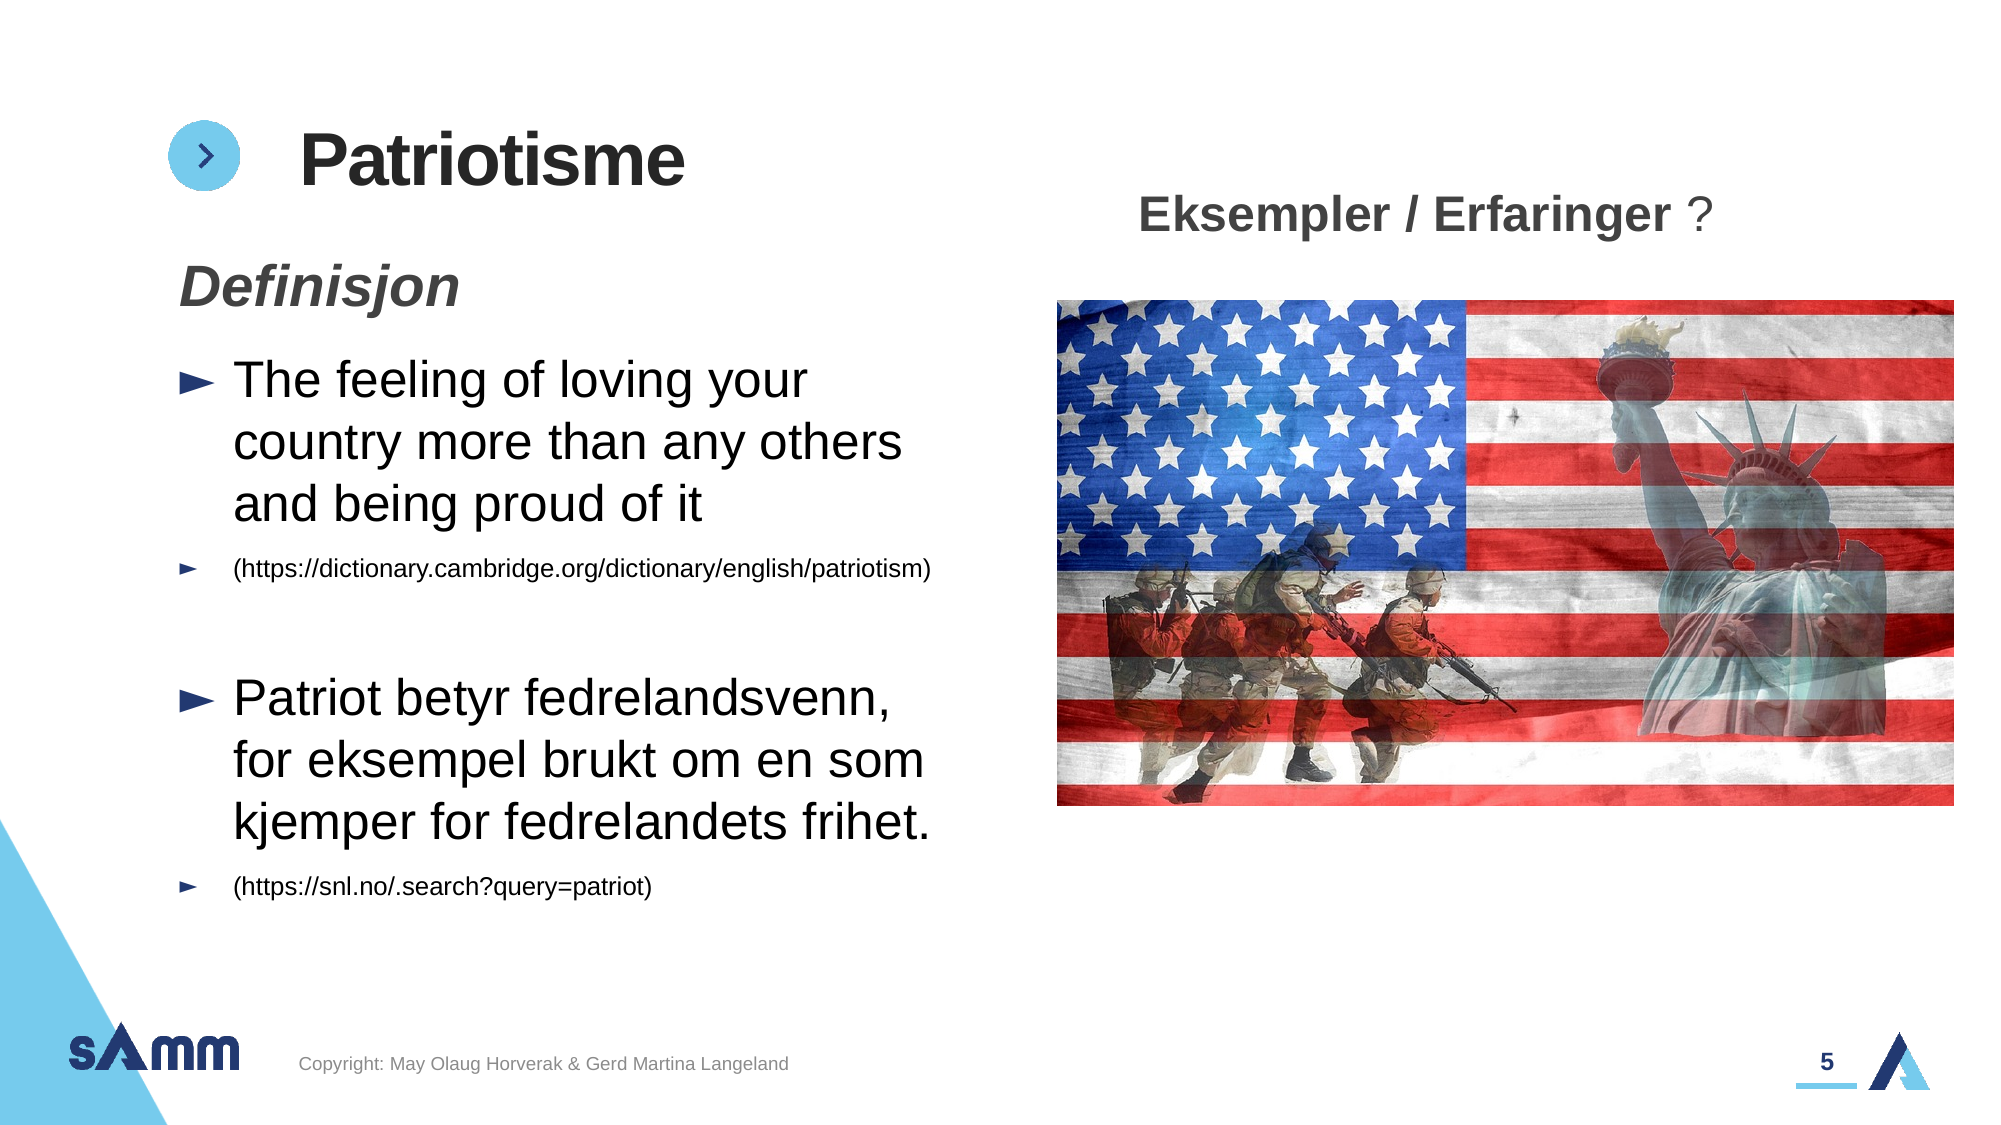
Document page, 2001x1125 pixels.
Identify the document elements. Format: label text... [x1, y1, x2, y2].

footer Copyright: May Olaug Horverak & Gerd Martina Langeland [283, 1054, 1165, 1071]
list The feeling of loving your country more than any others and being proud of it (https://dictionary.cambridge.org/dictionary/english/patriotism) Patriot betyr fedrelandsvenn, for eksempel brukt om en som kjemper for fedrelandets frihet. (https://snl.no/.search?query=patriot) [164, 338, 961, 976]
title Patriotisme [284, 102, 1920, 313]
picture [1868, 1032, 1930, 1090]
picture [0, 737, 239, 1125]
list Eksempler / Erfaringer ? [1123, 154, 1920, 249]
picture [168, 120, 240, 191]
list Definisjon [164, 231, 961, 326]
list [1056, 300, 1955, 806]
slide_number 5 [1796, 1033, 1859, 1088]
